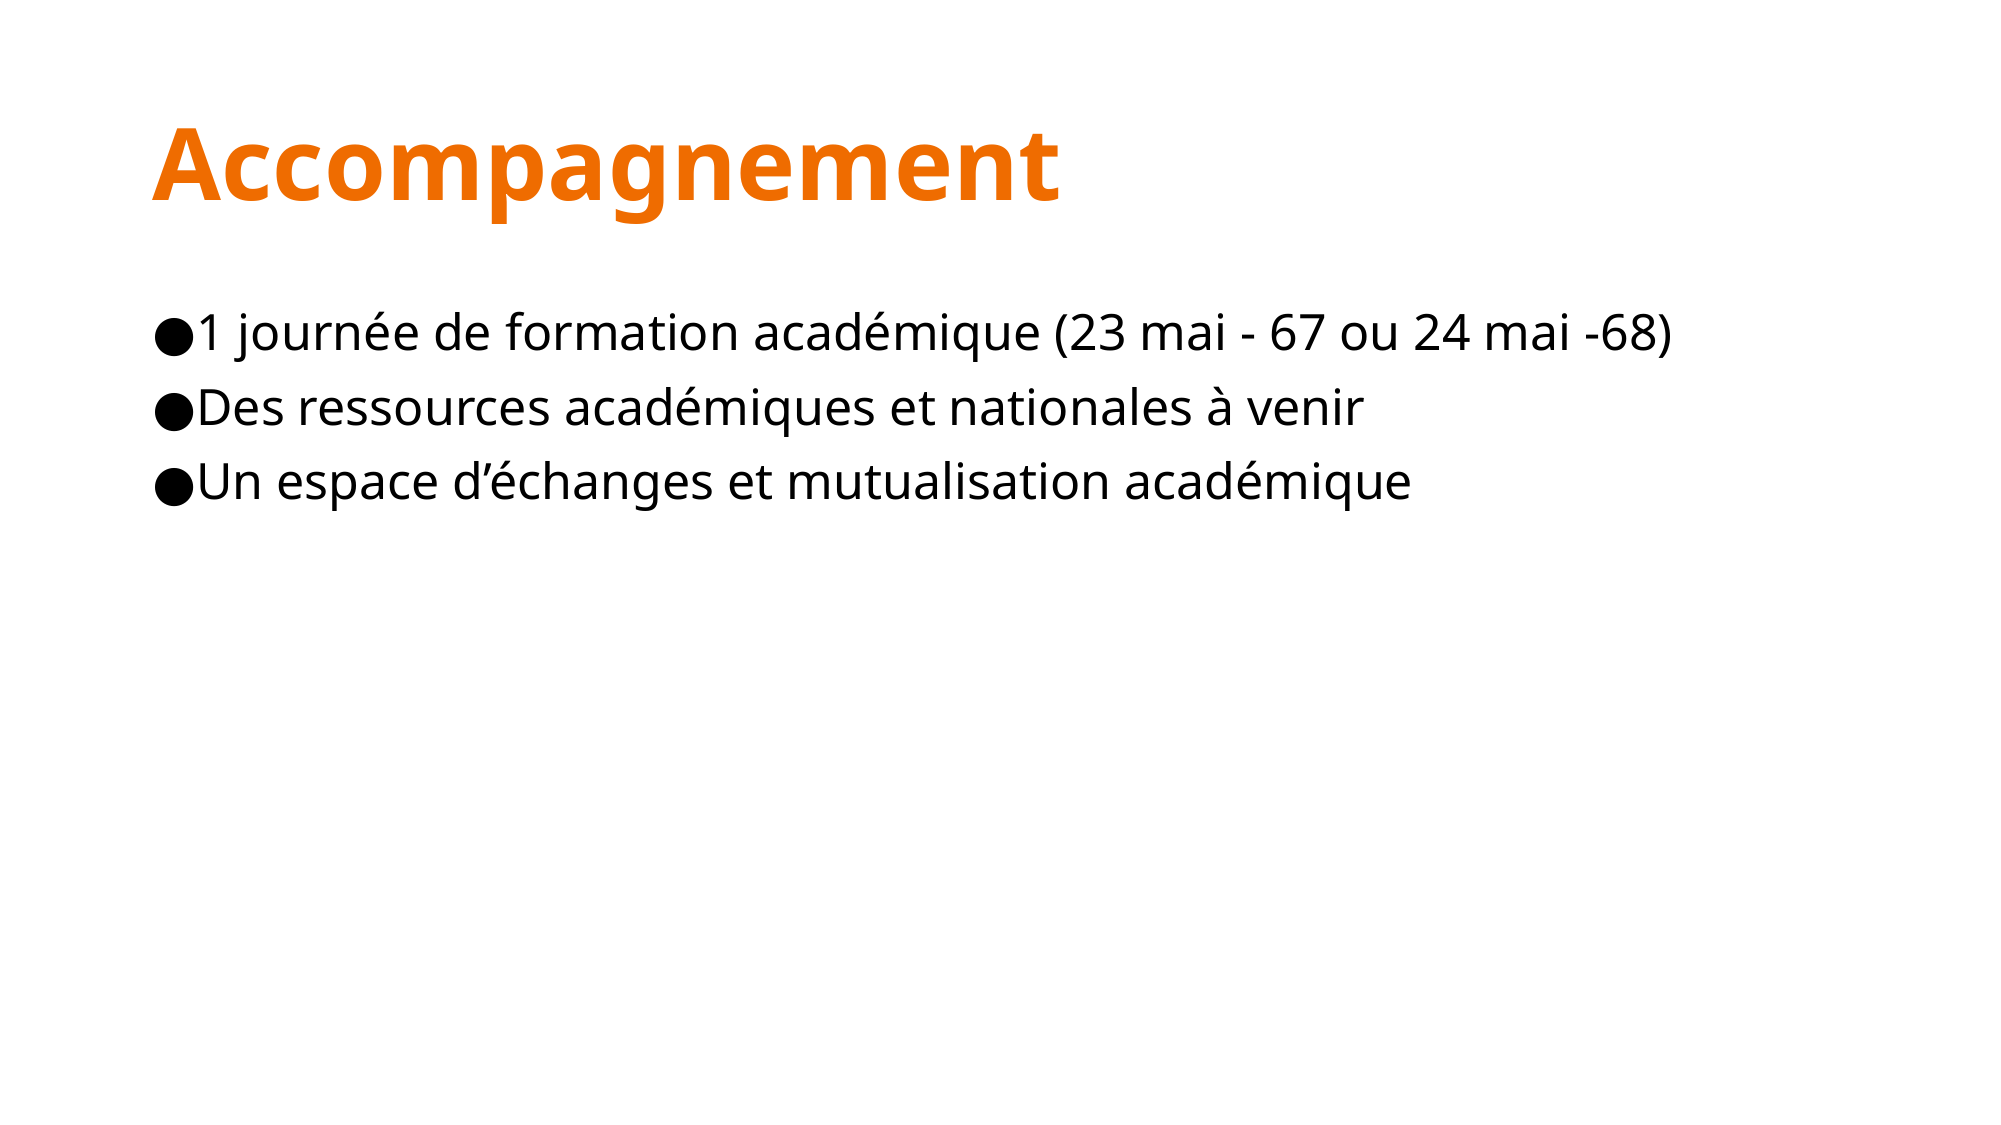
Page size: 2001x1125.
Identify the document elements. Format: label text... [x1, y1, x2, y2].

title Accompagnement [137, 59, 1863, 278]
list 1 journée de formation académique (23 mai - 67 ou 24 mai -68) Des ressources académiques et nationales à venir Un espace d’échanges et mutualisation académique [137, 299, 1863, 1014]
